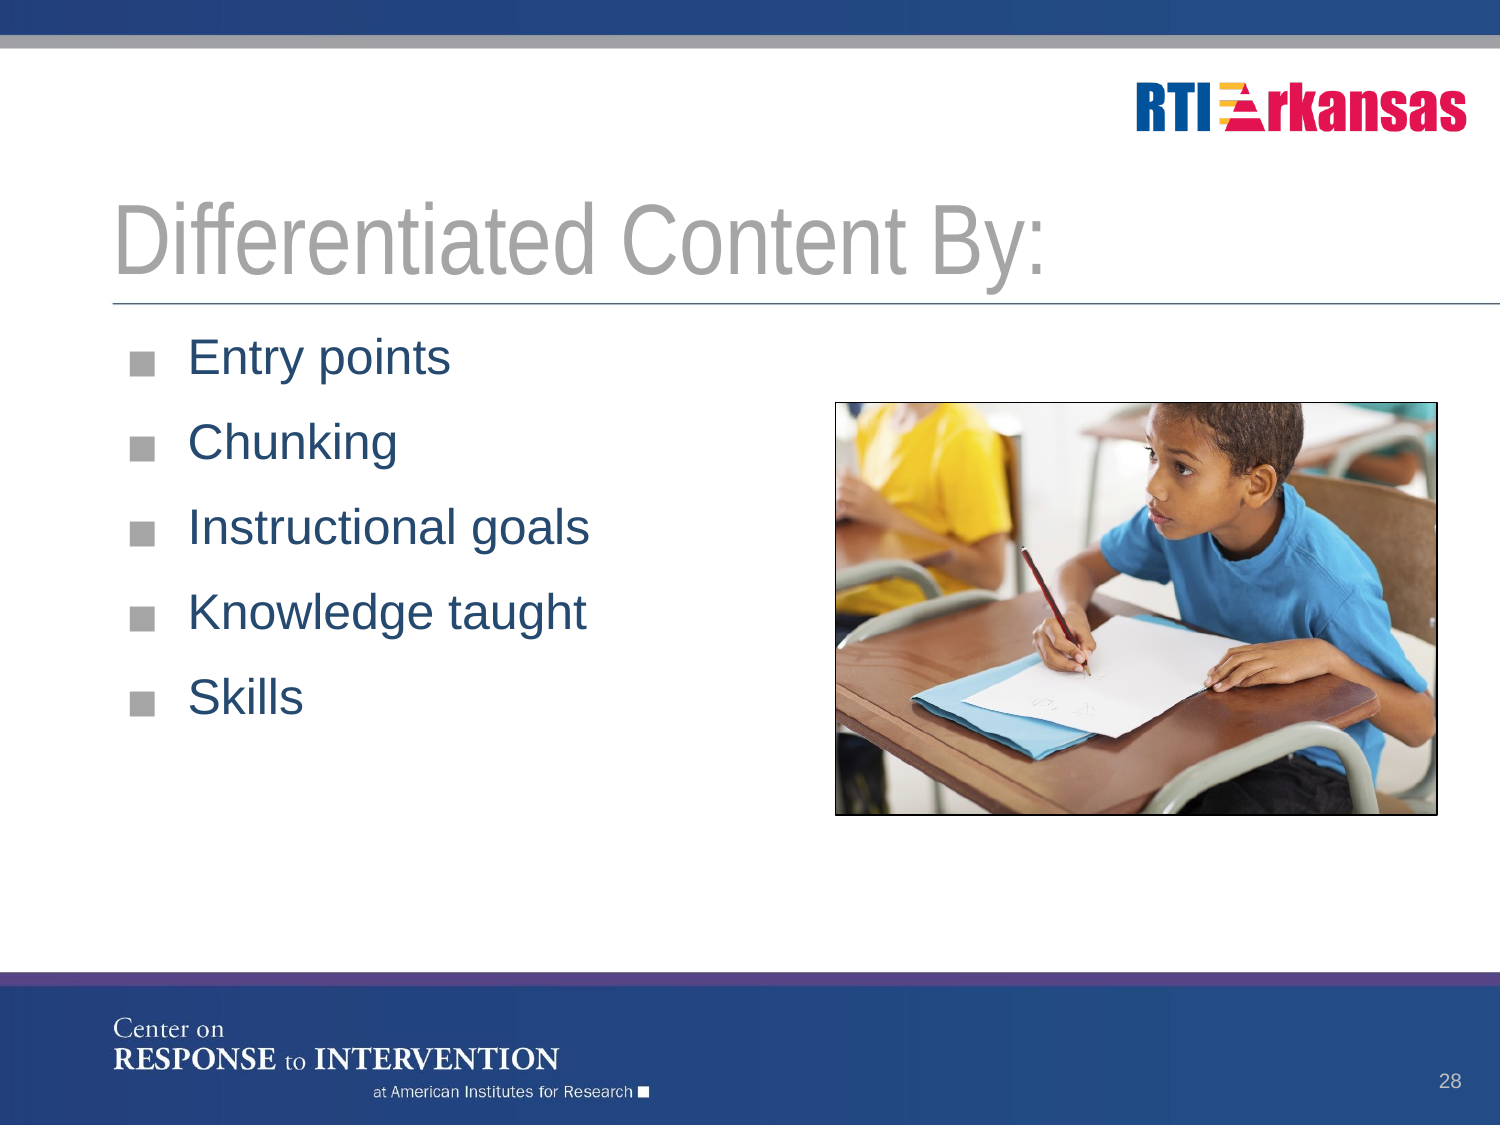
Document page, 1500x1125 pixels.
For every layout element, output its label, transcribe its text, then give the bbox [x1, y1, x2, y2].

title Differentiated Content By: [112, 52, 1462, 296]
picture [0, 0, 1500, 1125]
list Entry points Chunking Instructional goals Knowledge taught Skills [112, 324, 1462, 957]
slide_number 28 [1436, 1067, 1462, 1093]
